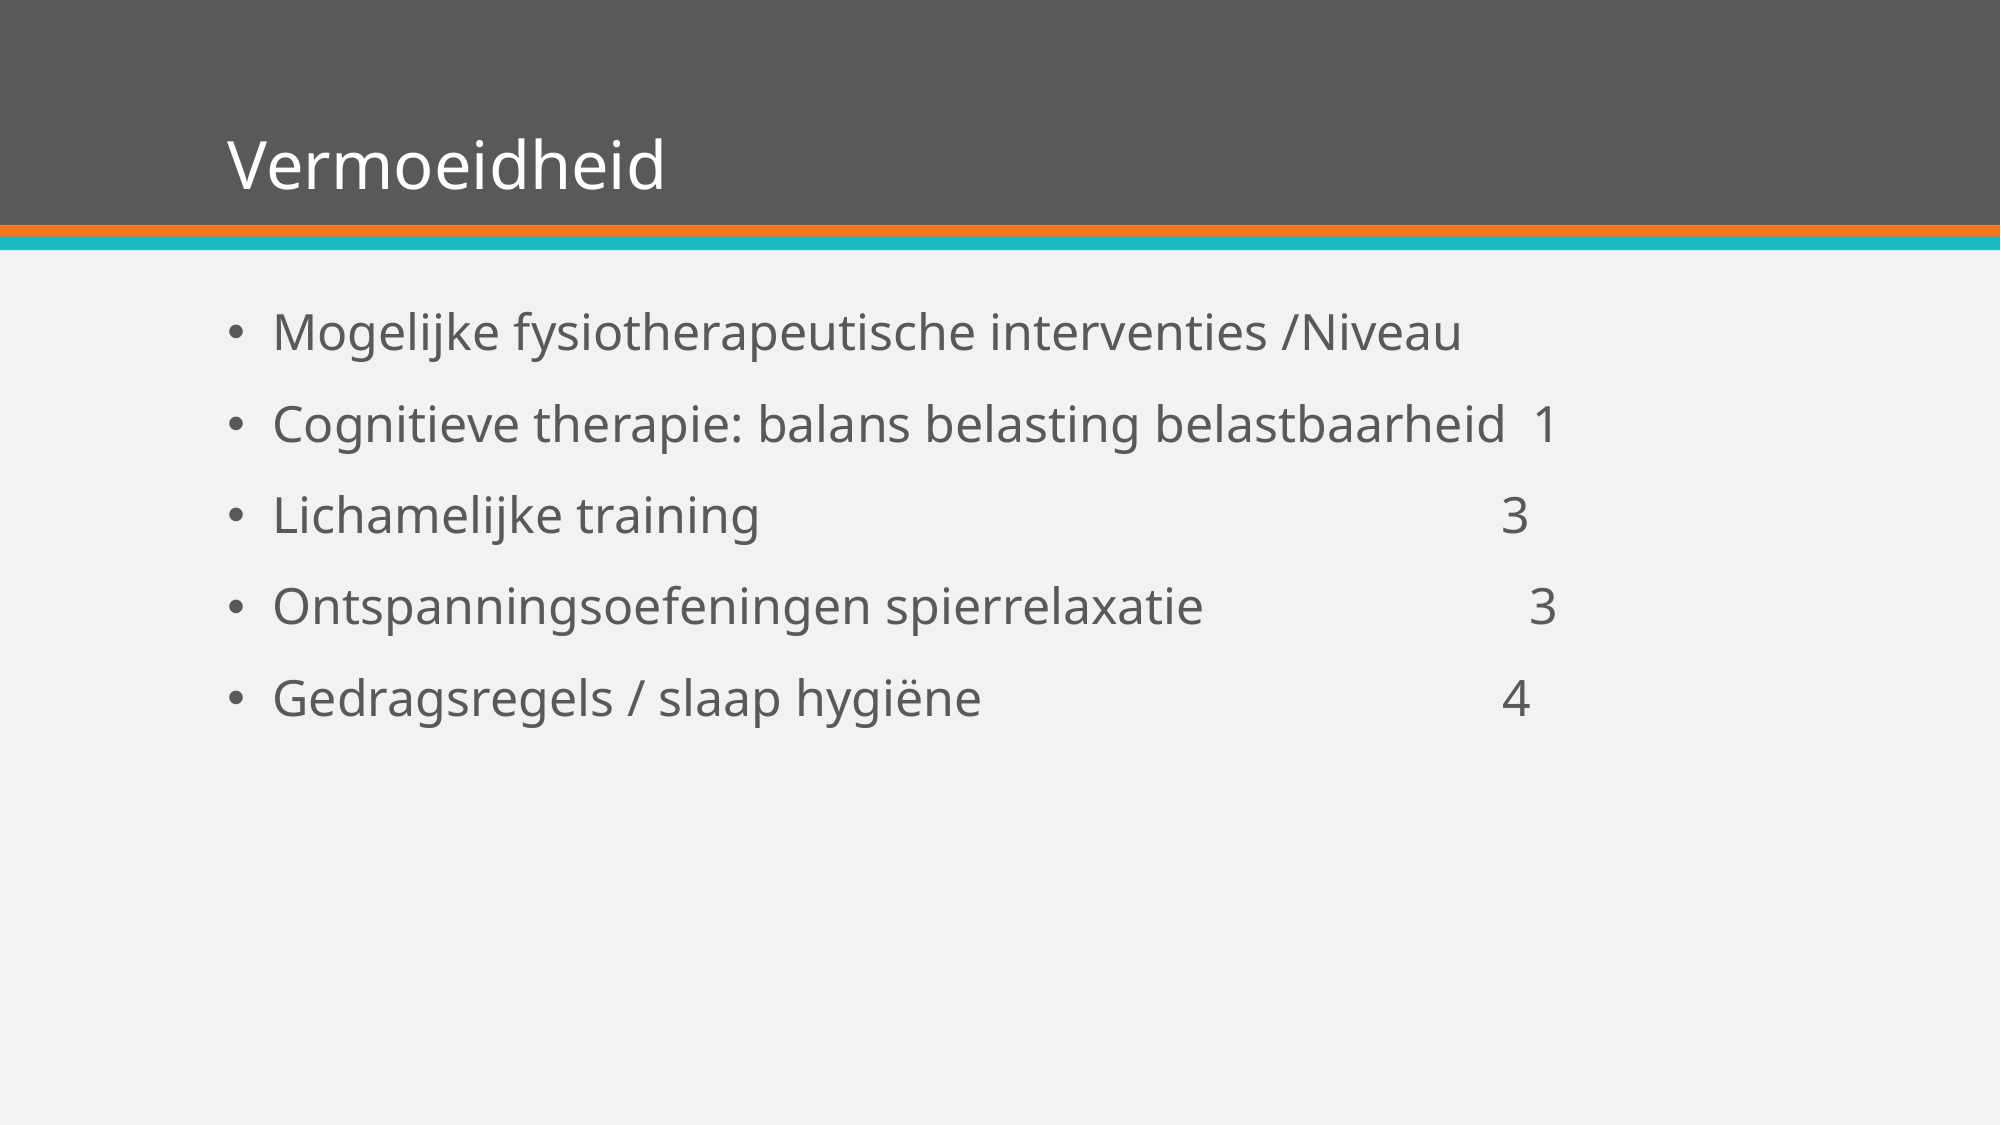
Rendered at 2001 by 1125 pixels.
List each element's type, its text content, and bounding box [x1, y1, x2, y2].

list Mogelijke fysiotherapeutische interventies /Niveau Cognitieve therapie: balans belasting belastbaarheid 1 Lichamelijke training 3 Ontspanningsoefeningen spierrelaxatie 3 Gedragsregels / slaap hygiëne 4 [212, 299, 1788, 1013]
title Vermoeidheid [212, 41, 1788, 212]
